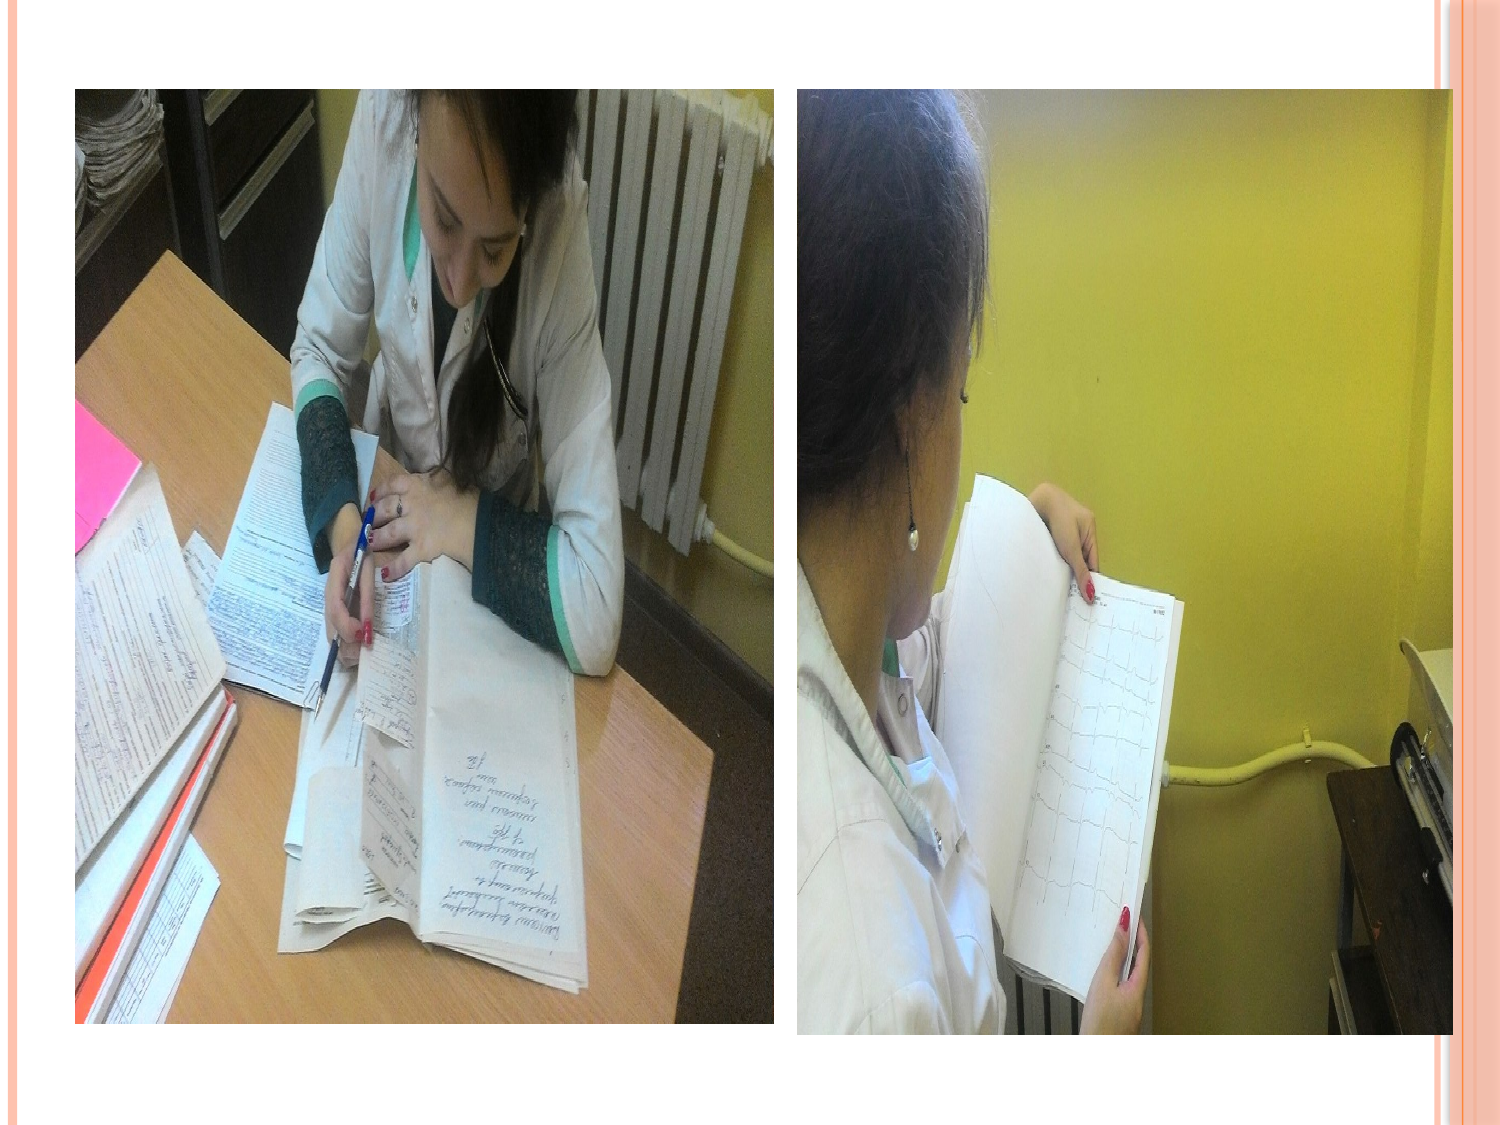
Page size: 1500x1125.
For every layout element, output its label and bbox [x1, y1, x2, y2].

picture [796, 89, 1454, 1036]
list [74, 89, 775, 1024]
